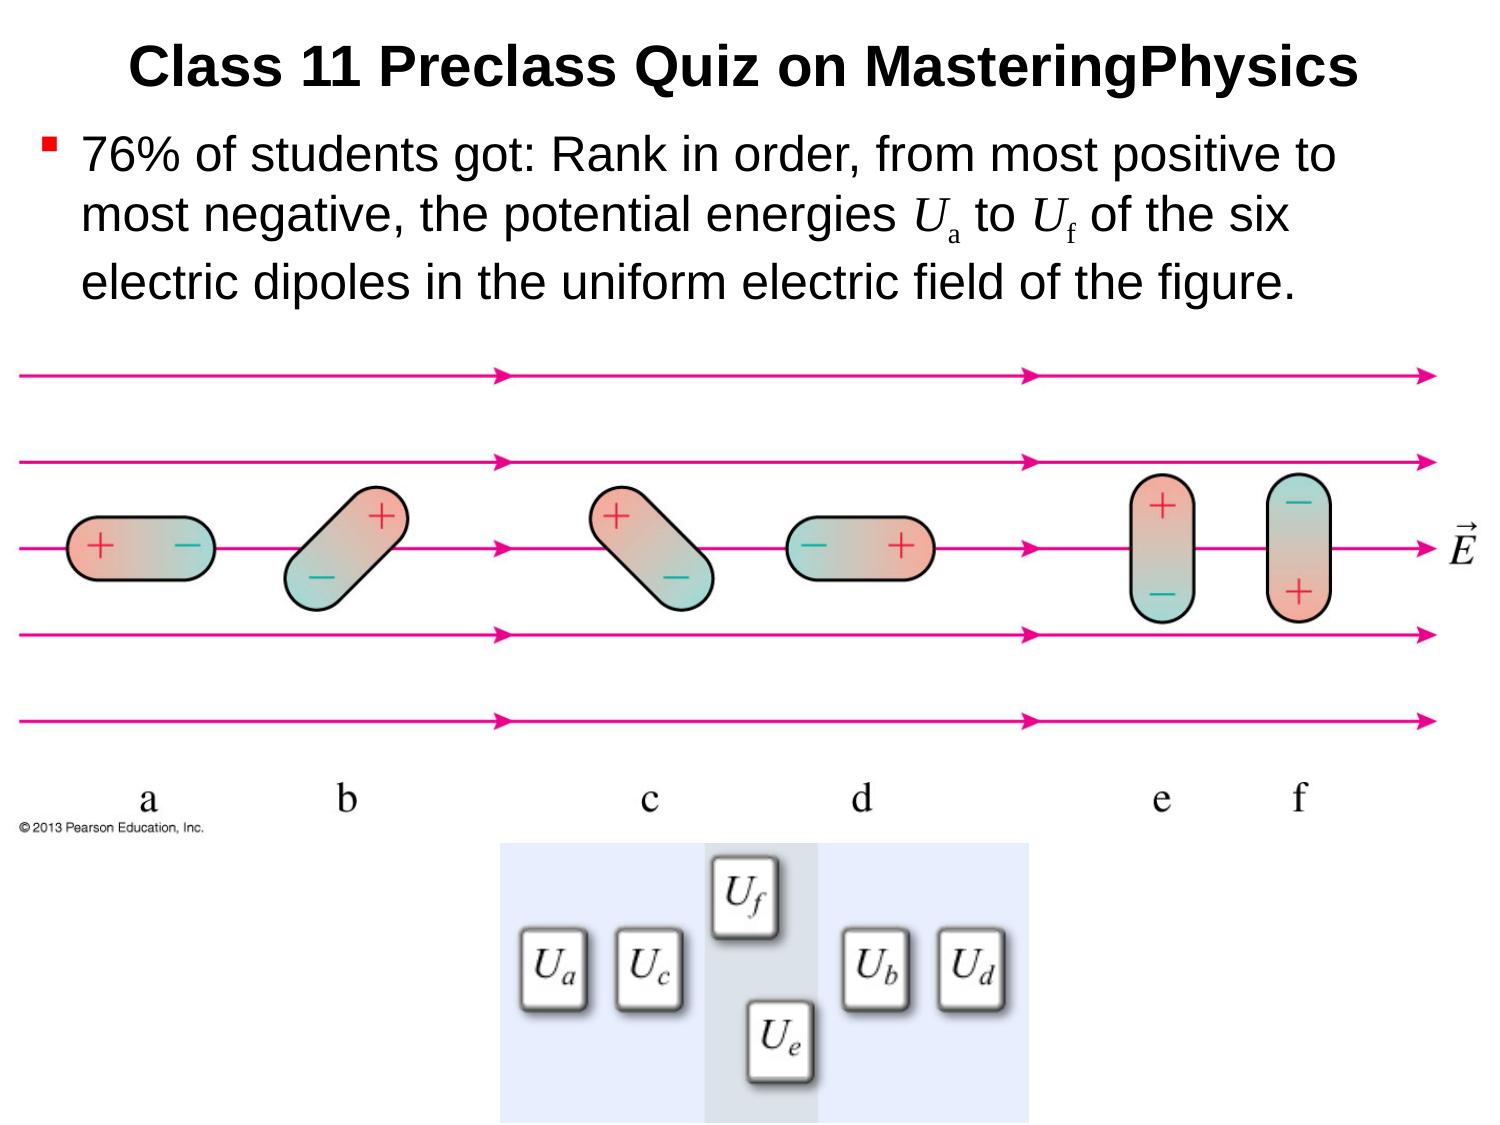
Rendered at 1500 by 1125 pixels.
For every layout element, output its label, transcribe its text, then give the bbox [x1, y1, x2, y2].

title Class 11 Preclass Quiz on MasteringPhysics [47, 18, 1442, 108]
text_box 76% of students got: Rank in order, from most positive to most negative, the potential energies Ua to Uf of the six electric dipoles in the uniform electric field of the figure. [23, 113, 1445, 317]
picture [13, 361, 1483, 1123]
